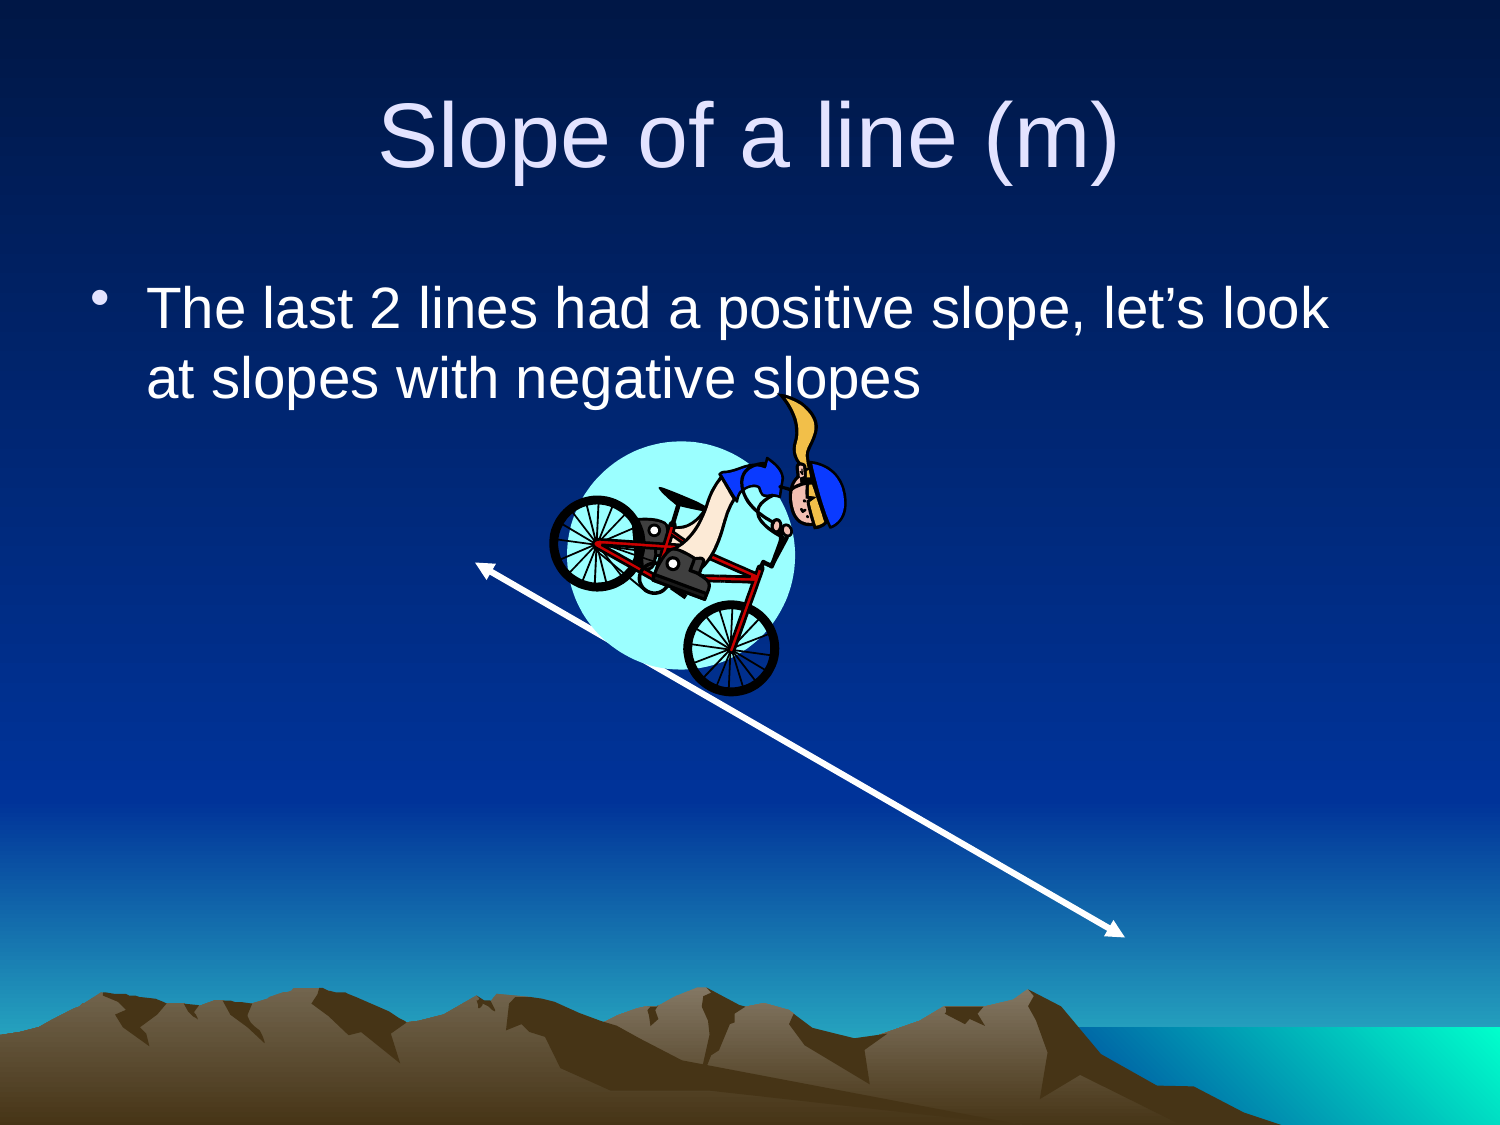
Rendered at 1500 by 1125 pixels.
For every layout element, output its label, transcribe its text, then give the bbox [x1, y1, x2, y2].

text_box [714, 701, 1126, 938]
title Slope of a line (m) [75, 37, 1425, 225]
text_box [474, 562, 550, 606]
list The last 2 lines had a positive slope, let’s look at slopes with negative slopes [75, 262, 1350, 463]
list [550, 398, 851, 701]
